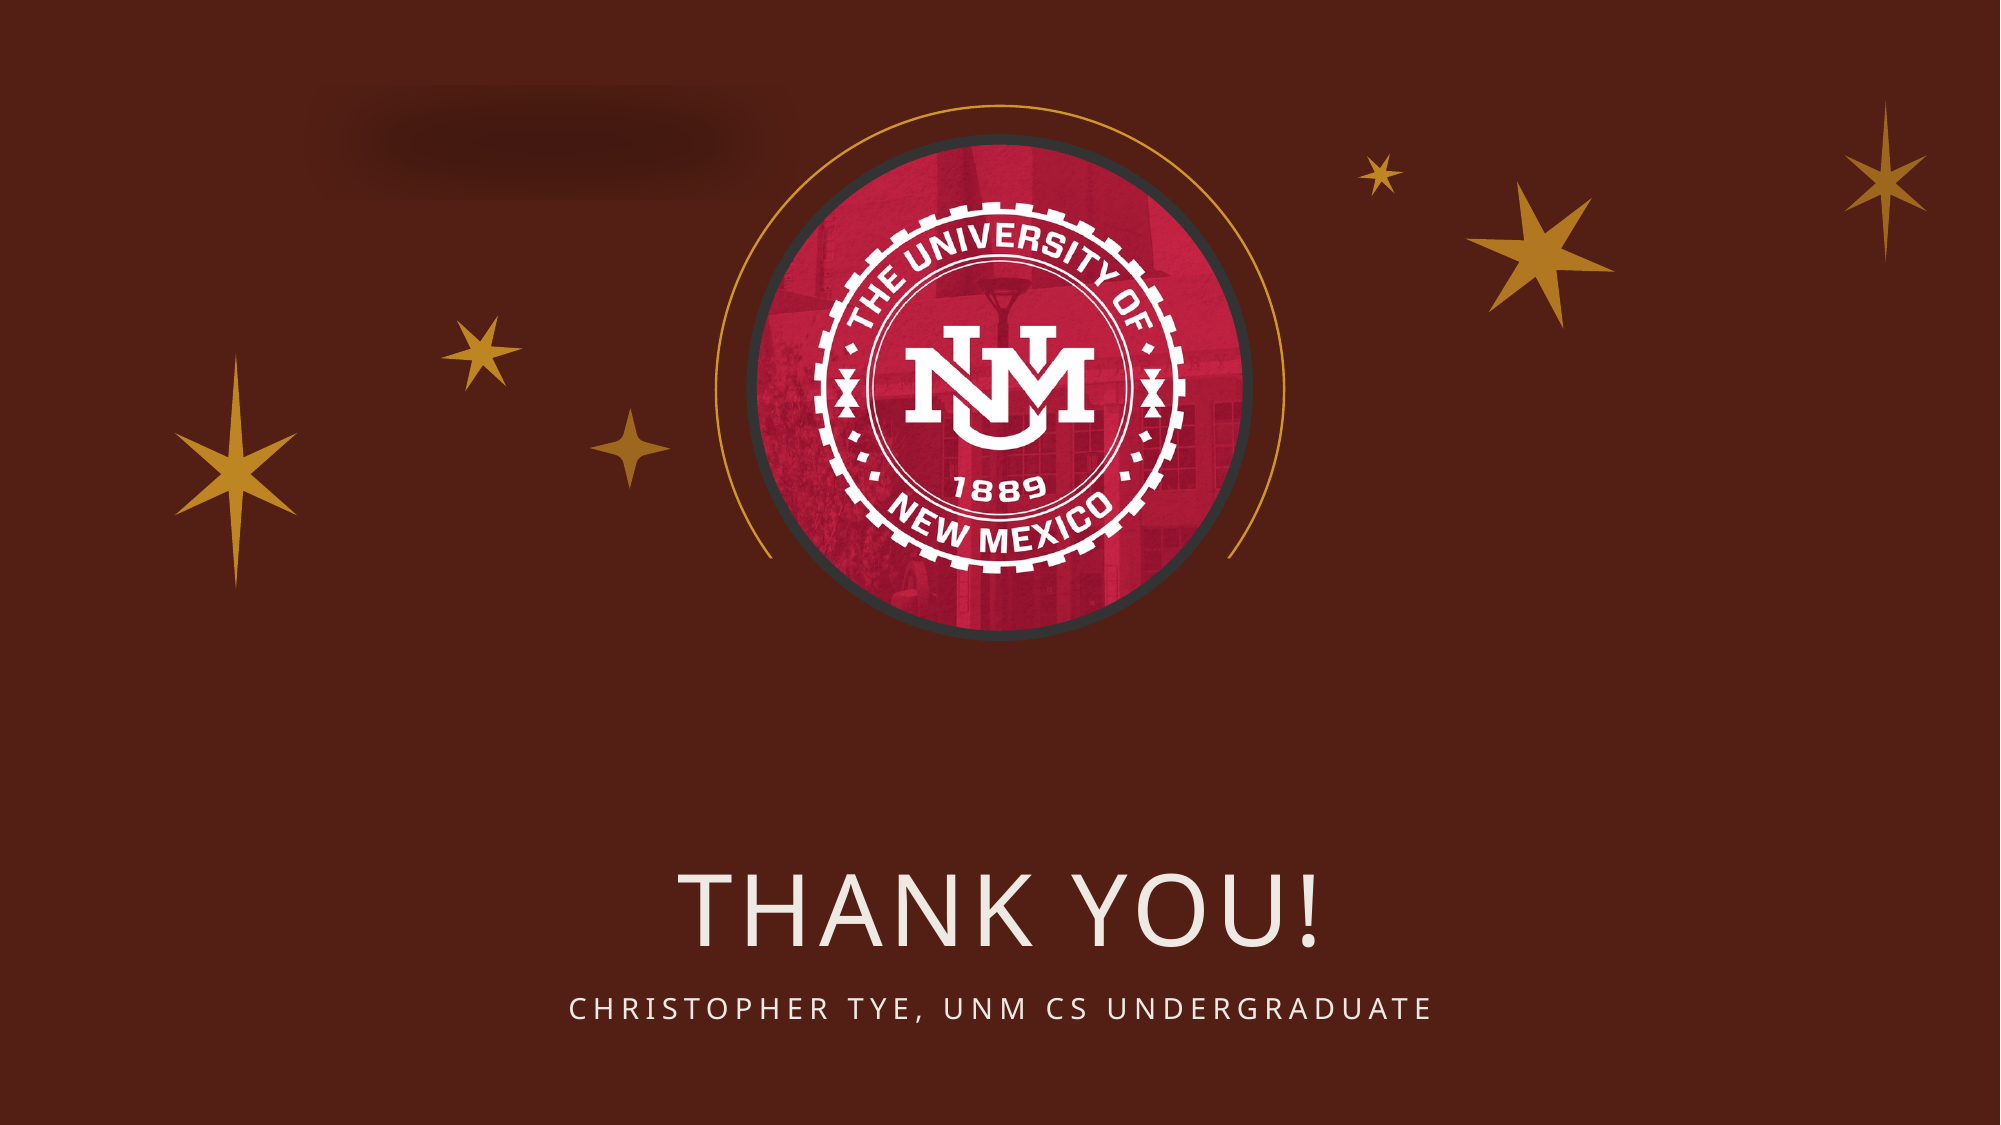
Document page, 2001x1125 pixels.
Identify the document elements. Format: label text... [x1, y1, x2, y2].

picture [751, 139, 1248, 636]
title Thank you! [175, 741, 1826, 966]
subtitle Christopher Tye, UNM CS Undergraduate [174, 982, 1825, 1020]
